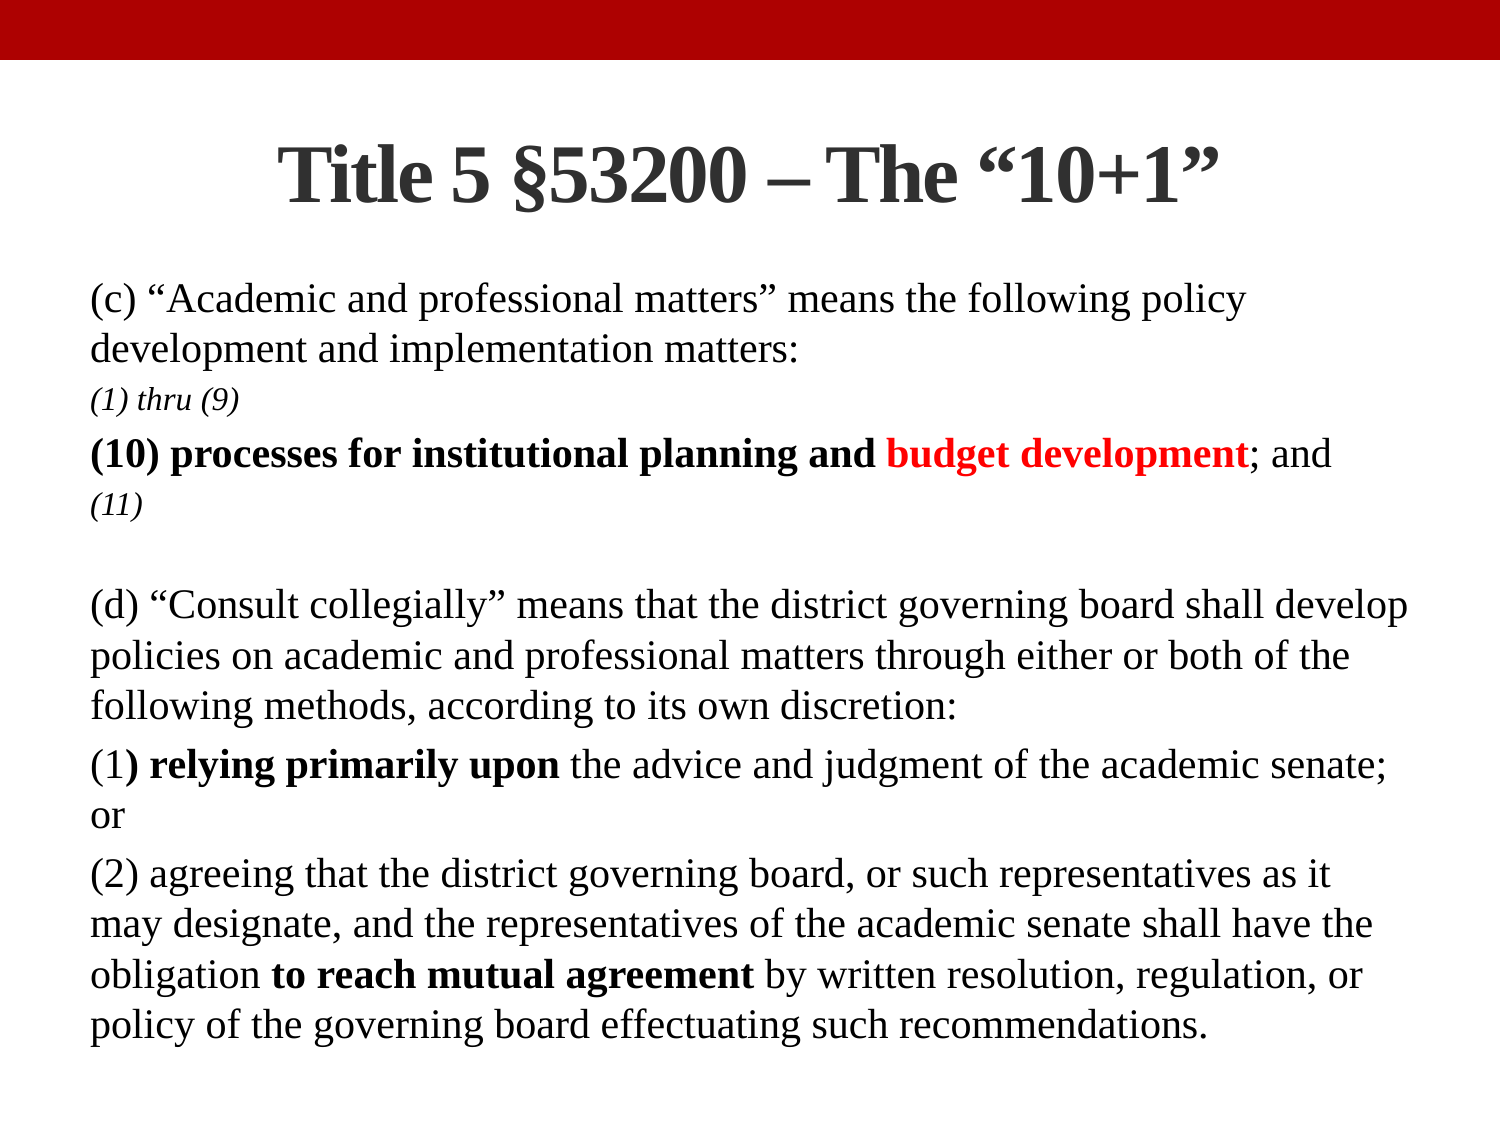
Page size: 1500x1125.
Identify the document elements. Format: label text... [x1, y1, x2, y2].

list (c) “Academic and professional matters” means the following policy development and implementation matters: (1) thru (9) (10) processes for institutional planning and budget development; and (11) (d) “Consult collegially” means that the district governing board shall develop policies on academic and professional matters through either or both of the following methods, according to its own discretion: (1) relying primarily upon the advice and judgment of the academic senate; or (2) agreeing that the district governing board, or such representatives as it may designate, and the representatives of the academic senate shall have the obligation to reach mutual agreement by written resolution, regulation, or policy of the governing board effectuating such recommendations. [75, 262, 1425, 1063]
title Title 5 §53200 – The “10+1” [75, 87, 1425, 250]
